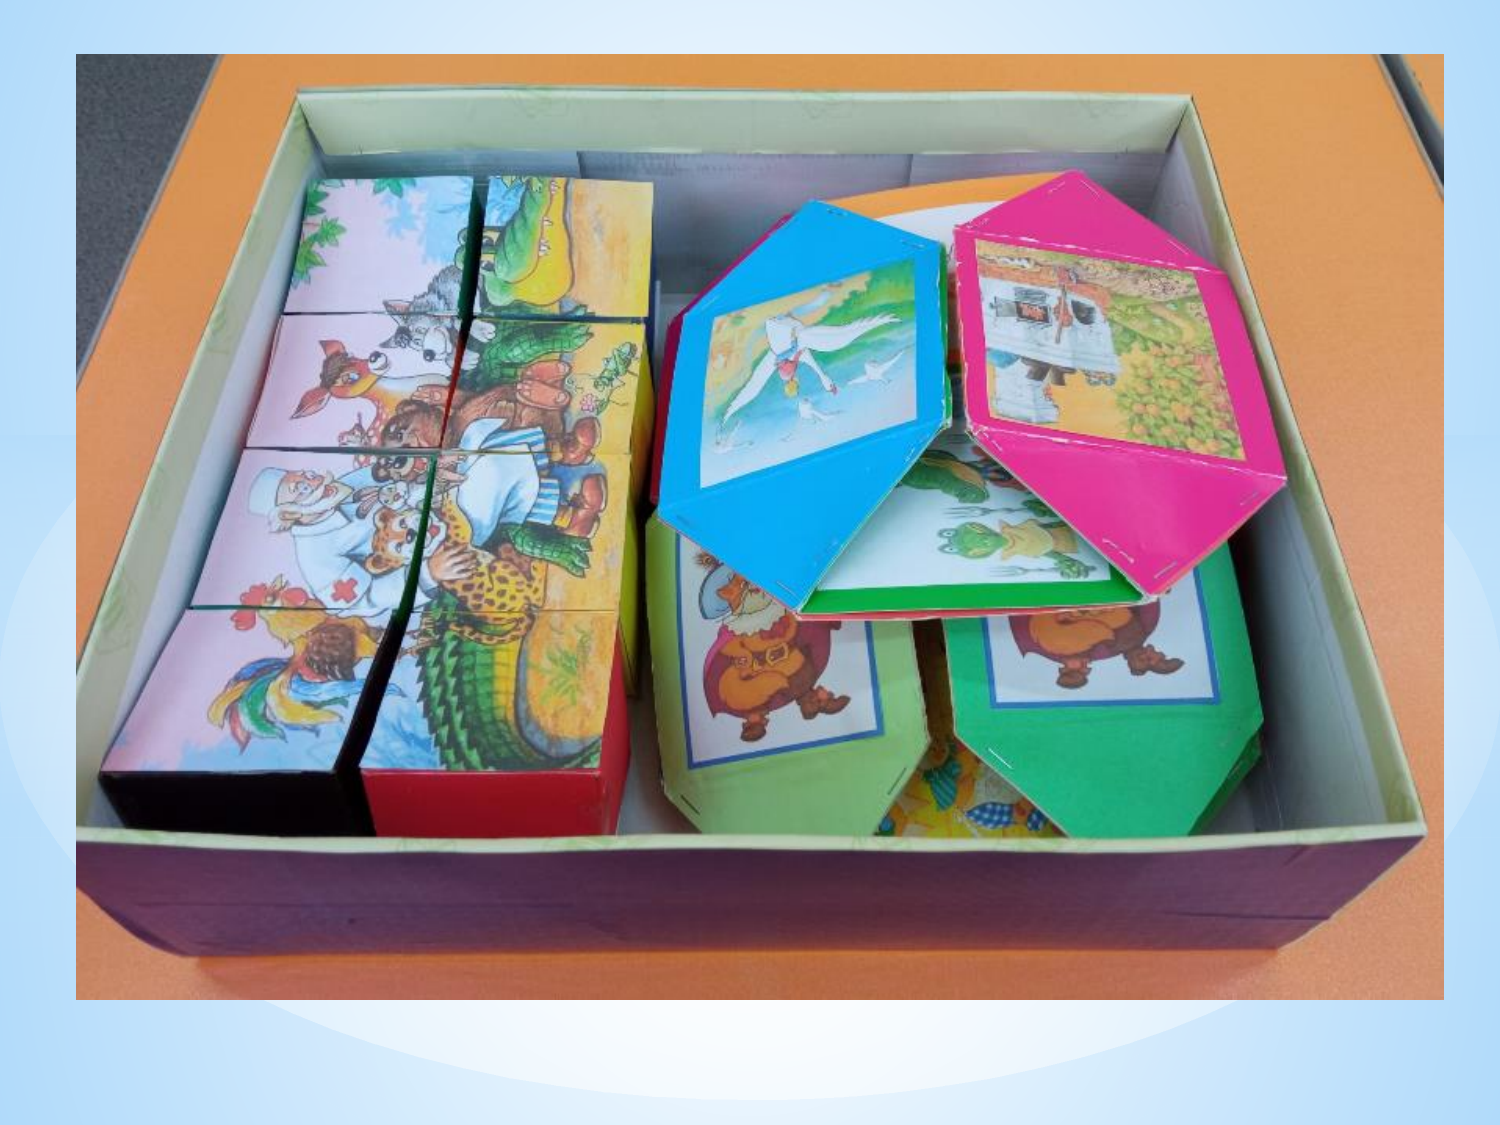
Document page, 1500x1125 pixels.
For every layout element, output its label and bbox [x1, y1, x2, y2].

picture [76, 54, 1444, 1000]
